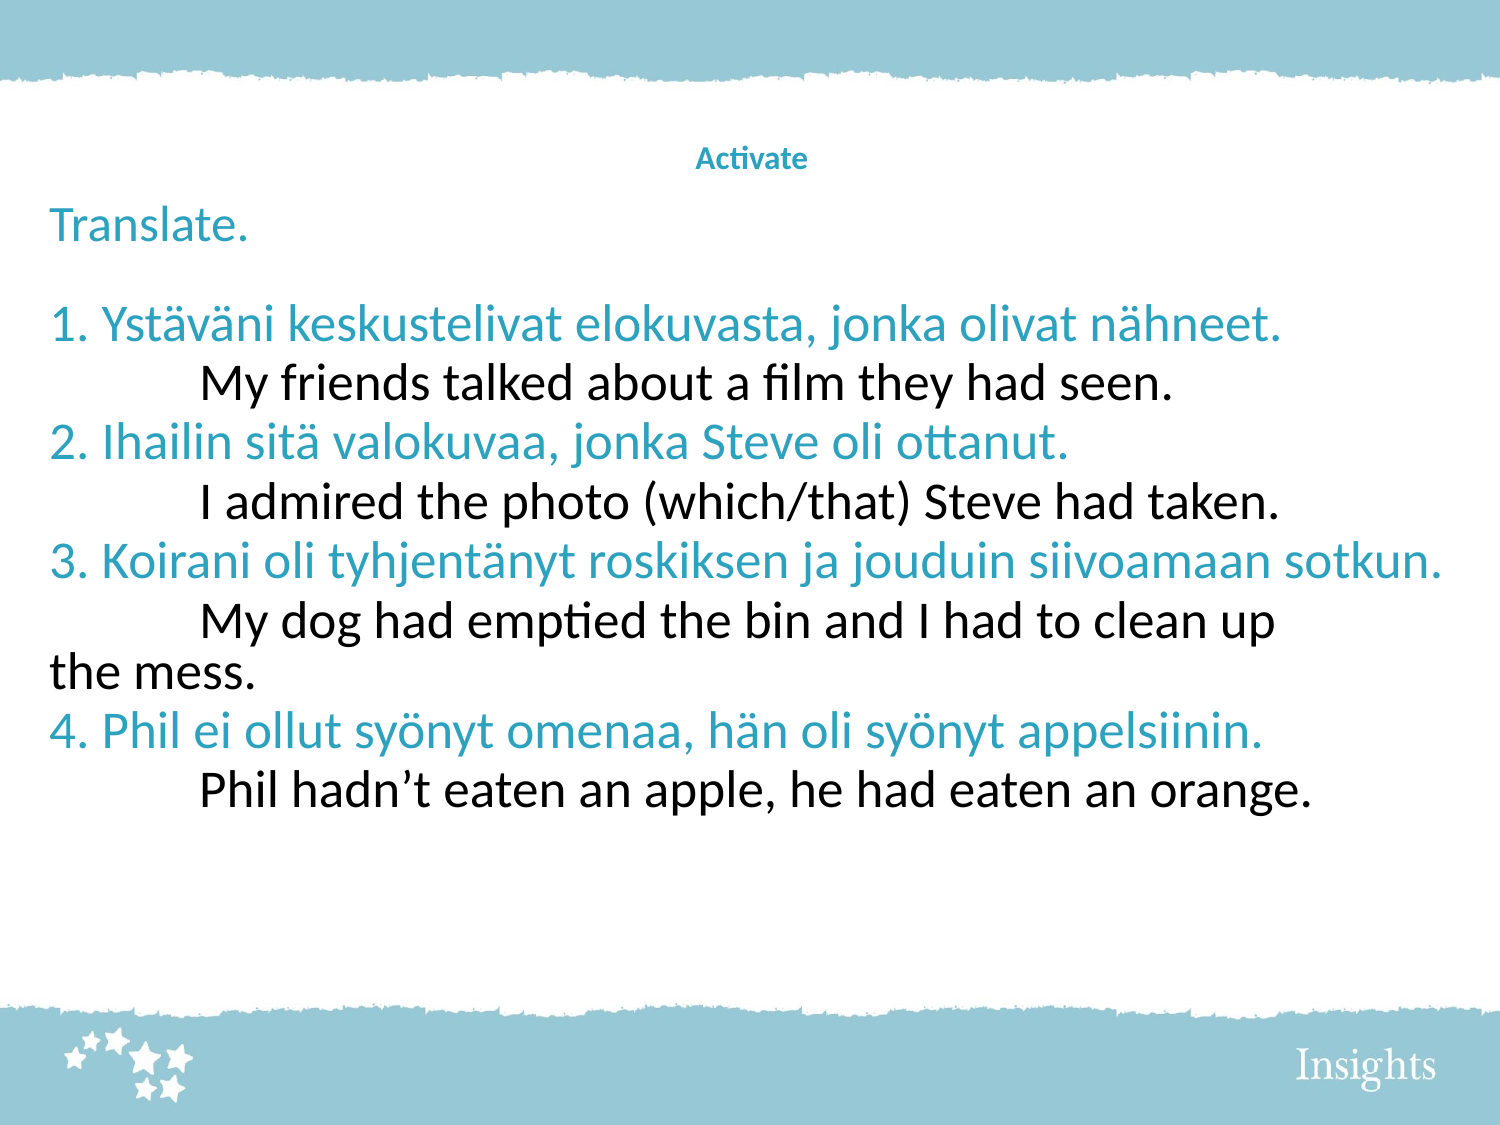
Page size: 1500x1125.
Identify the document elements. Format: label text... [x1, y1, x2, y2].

picture [0, 0, 1500, 1125]
title Activate [76, 160, 1428, 194]
list Translate. 1. Ystäväni keskustelivat elokuvasta, jonka olivat nähneet. My friends talked about a film they had seen. 2. Ihailin sitä valokuvaa, jonka Steve oli ottanut. I admired the photo (which/that) Steve had taken. 3. Koirani oli tyhjentänyt roskiksen ja jouduin siivoamaan sotkun. My dog had emptied the bin and I had to clean up the mess. 4. Phil ei ollut syönyt omenaa, hän oli syönyt appelsiinin. Phil hadn’t eaten an apple, he had eaten an orange. [41, 194, 1470, 975]
